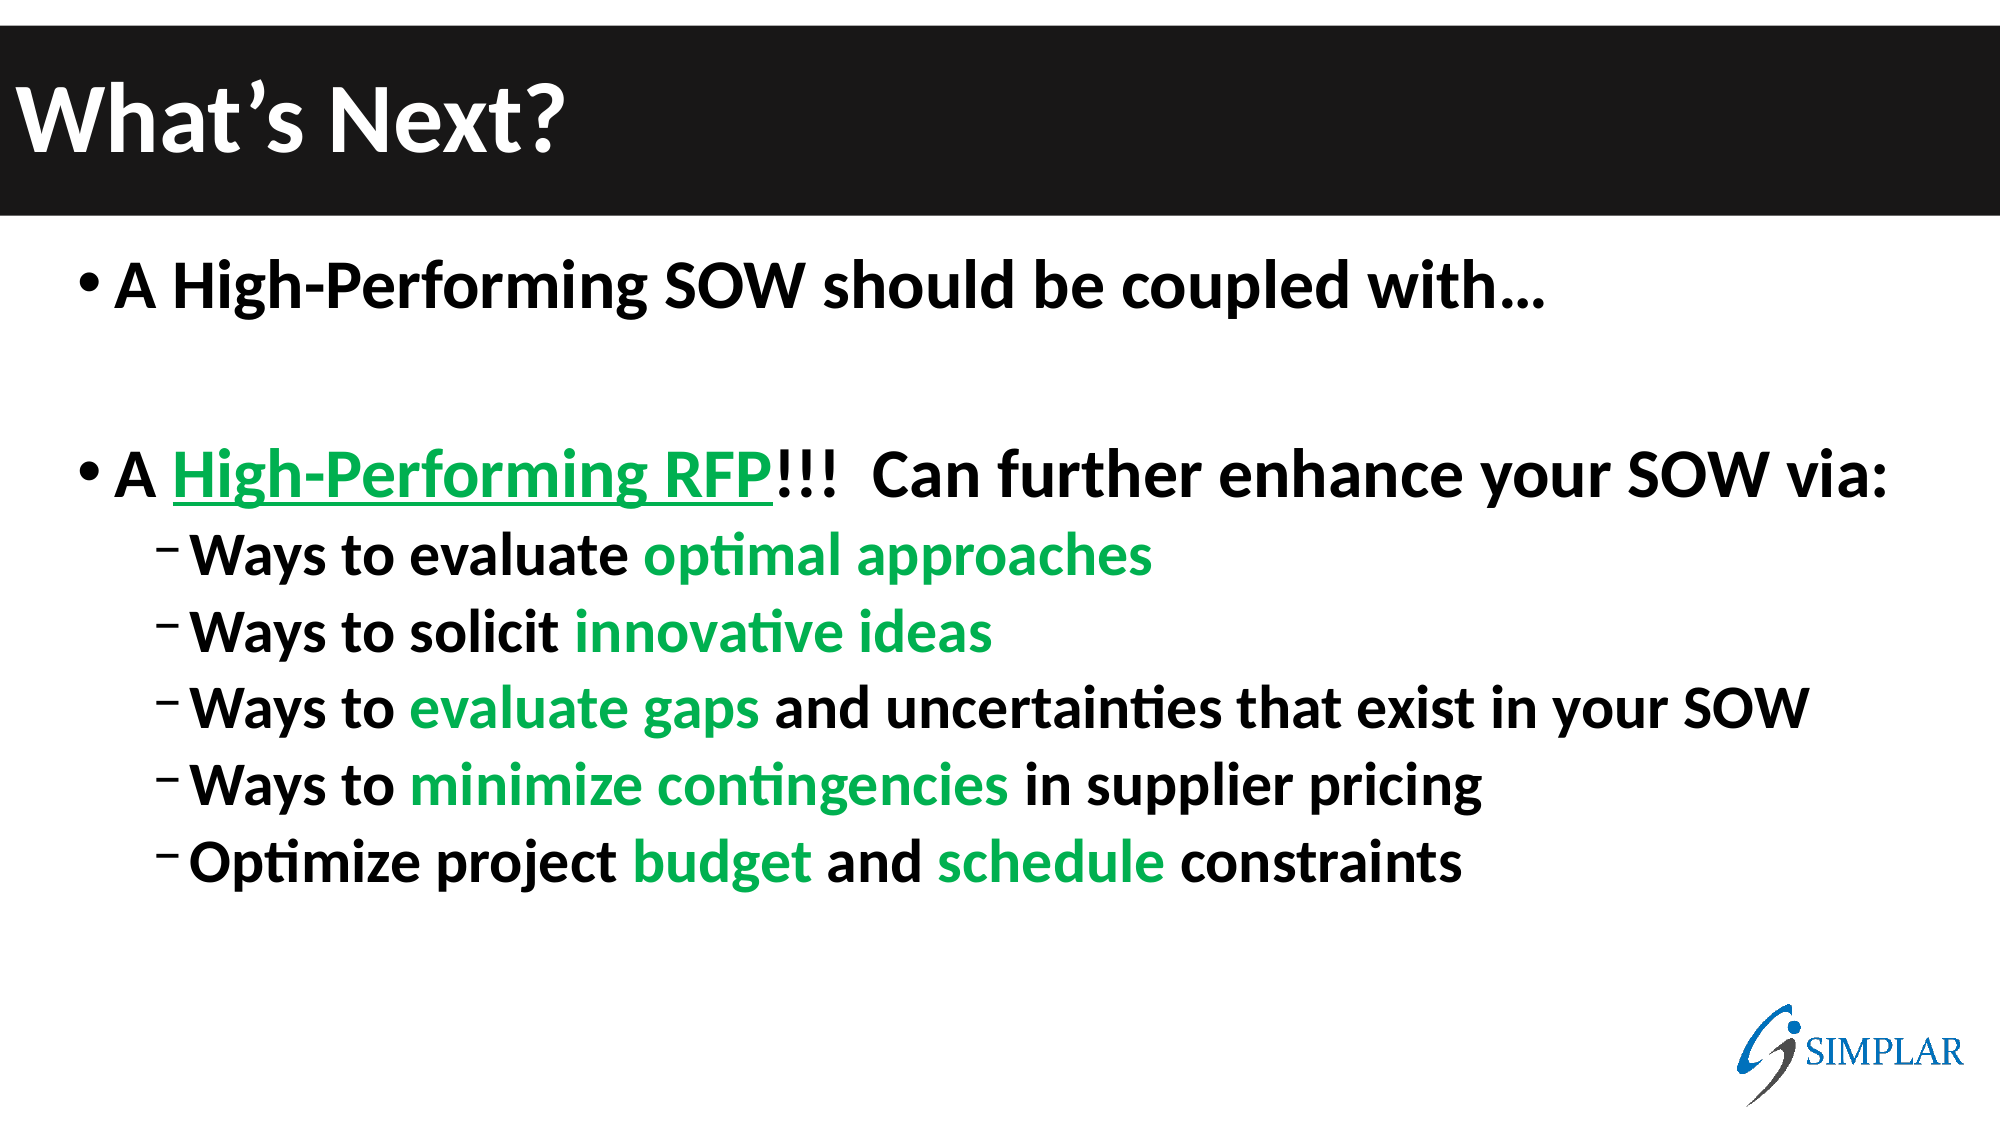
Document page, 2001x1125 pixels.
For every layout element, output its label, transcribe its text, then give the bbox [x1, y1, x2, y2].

list A High-Performing SOW should be coupled with… A High-Performing RFP!!! Can further enhance your SOW via: Ways to evaluate optimal approaches Ways to solicit innovative ideas Ways to evaluate gaps and uncertainties that exist in your SOW Ways to minimize contingencies in supplier pricing Optimize project budget and schedule constraints [62, 240, 1938, 1005]
title What’s Next? [0, 25, 2000, 216]
picture [1737, 1004, 1964, 1107]
